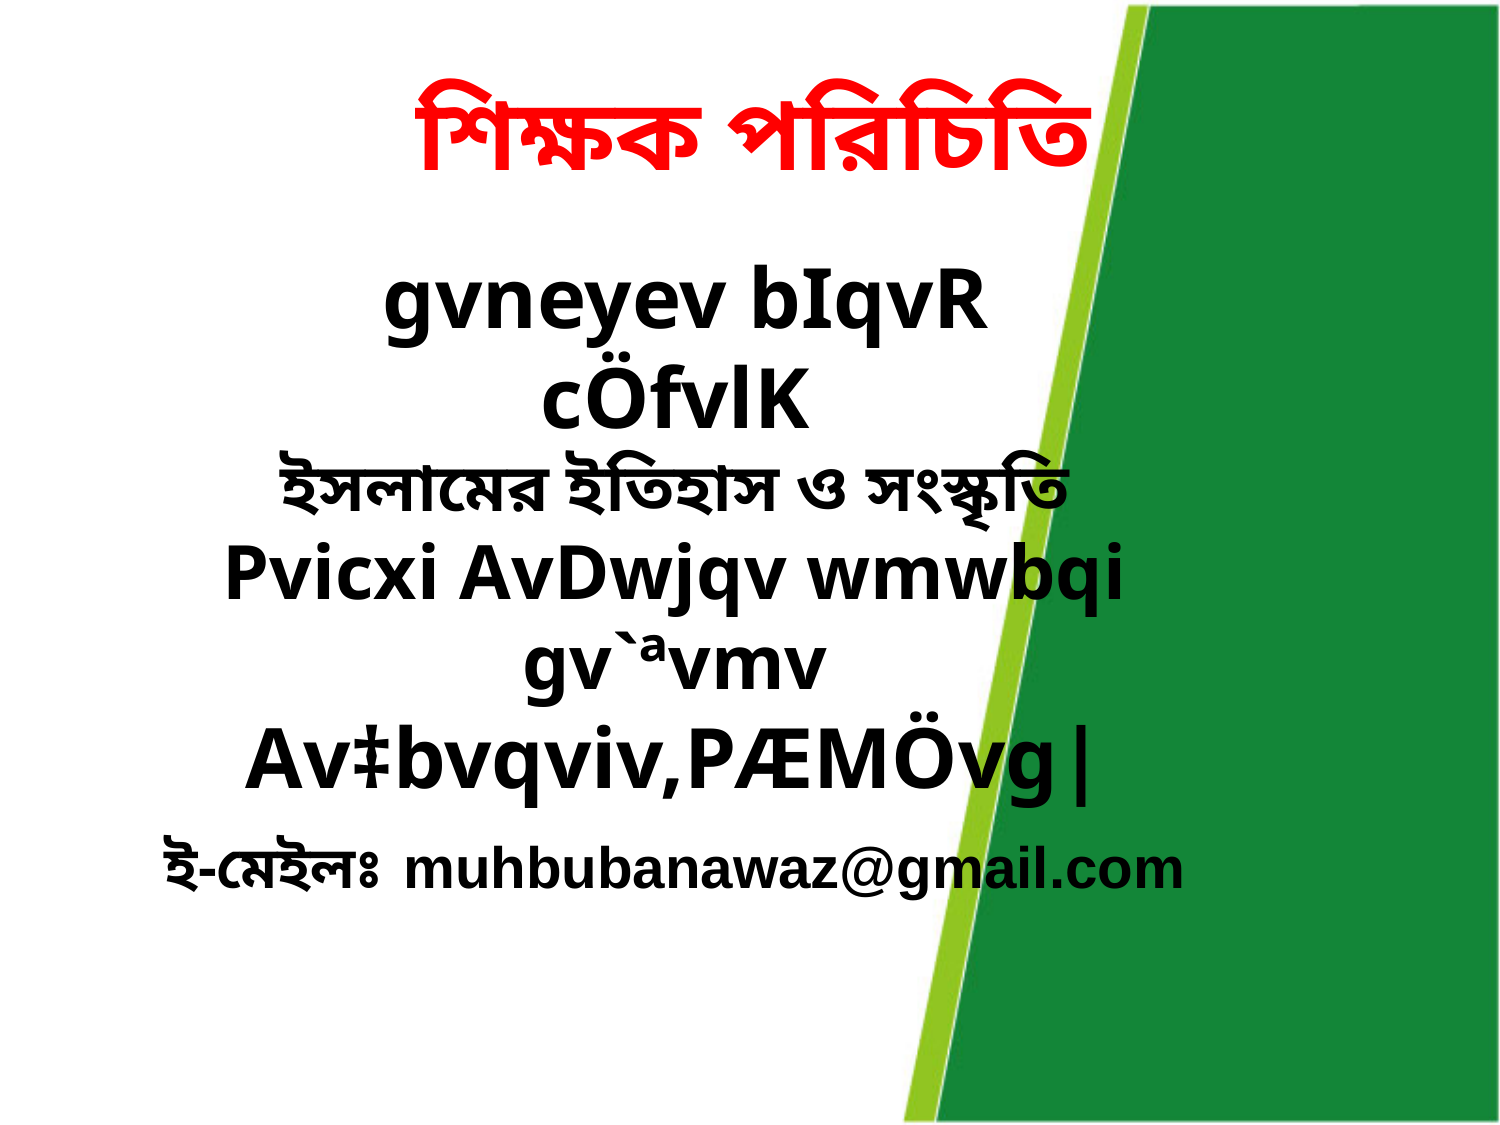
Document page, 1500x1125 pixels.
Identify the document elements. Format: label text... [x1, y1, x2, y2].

picture [0, 0, 1500, 1125]
text_box শিক্ষক পরিচিতি [387, 62, 1120, 198]
text_box gvneyev bIqvR cÖfvlK ইসলামের ইতিহাস ও সংস্কৃতি Pvicxi AvDwjqv wmwbqi gv`ªvmv Av‡bvqviv,PÆMÖvg| ই-মেইলঃ muhbubanawaz@gmail.com [62, 237, 1288, 913]
